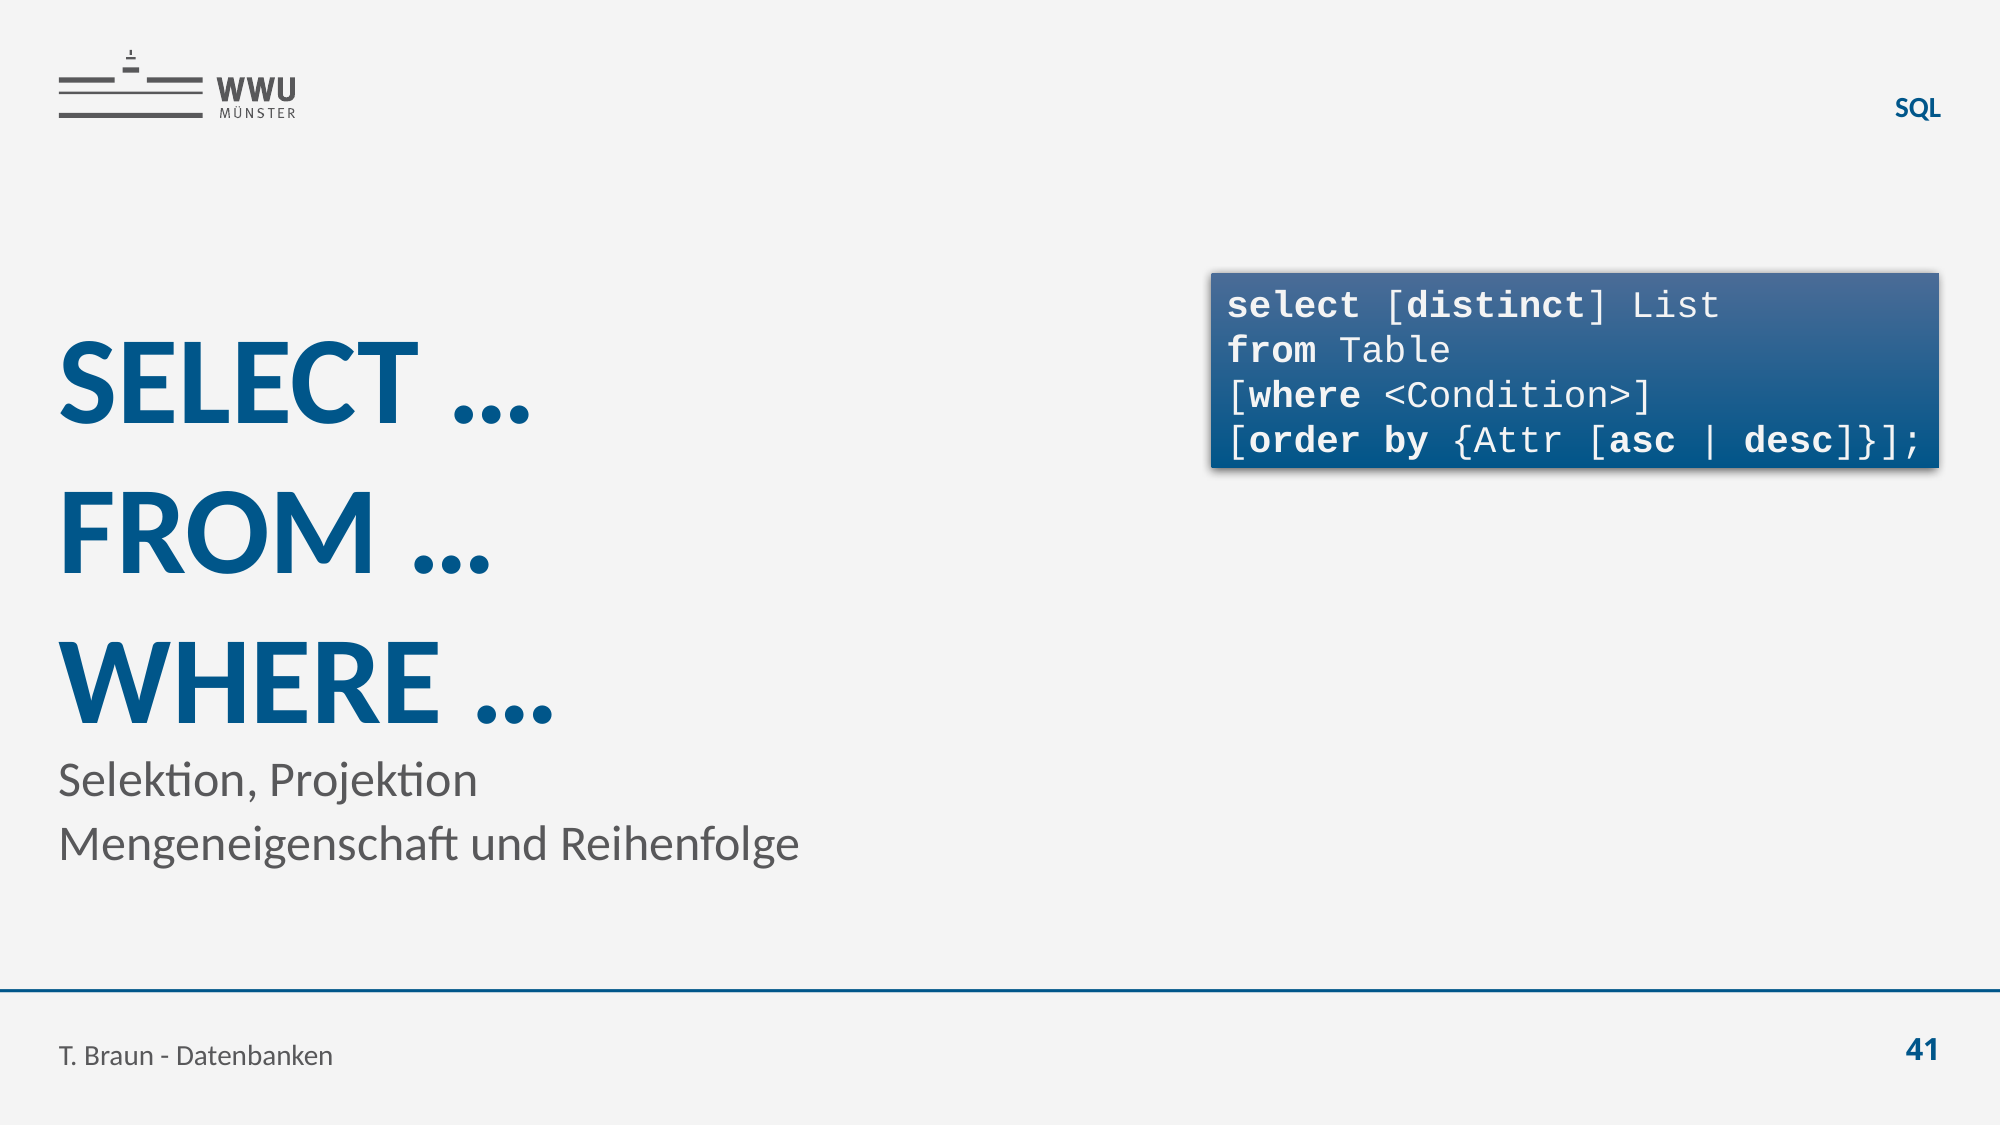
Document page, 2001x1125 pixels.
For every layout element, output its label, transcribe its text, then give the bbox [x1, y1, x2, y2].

text_box select [distinct] List from Table [where <Condition>] [order by {Attr [asc | desc]}]; [1211, 273, 1939, 468]
title SELECT … FROM … WHERE … [58, 280, 1862, 749]
slide_number 41 [1822, 1012, 1941, 1072]
footer T. Braun - Datenbanken [58, 1012, 1440, 1072]
list Selektion, Projektion Mengeneigenschaft und Reihenfolge [58, 752, 1862, 969]
slide_number SQL [589, 63, 1941, 123]
